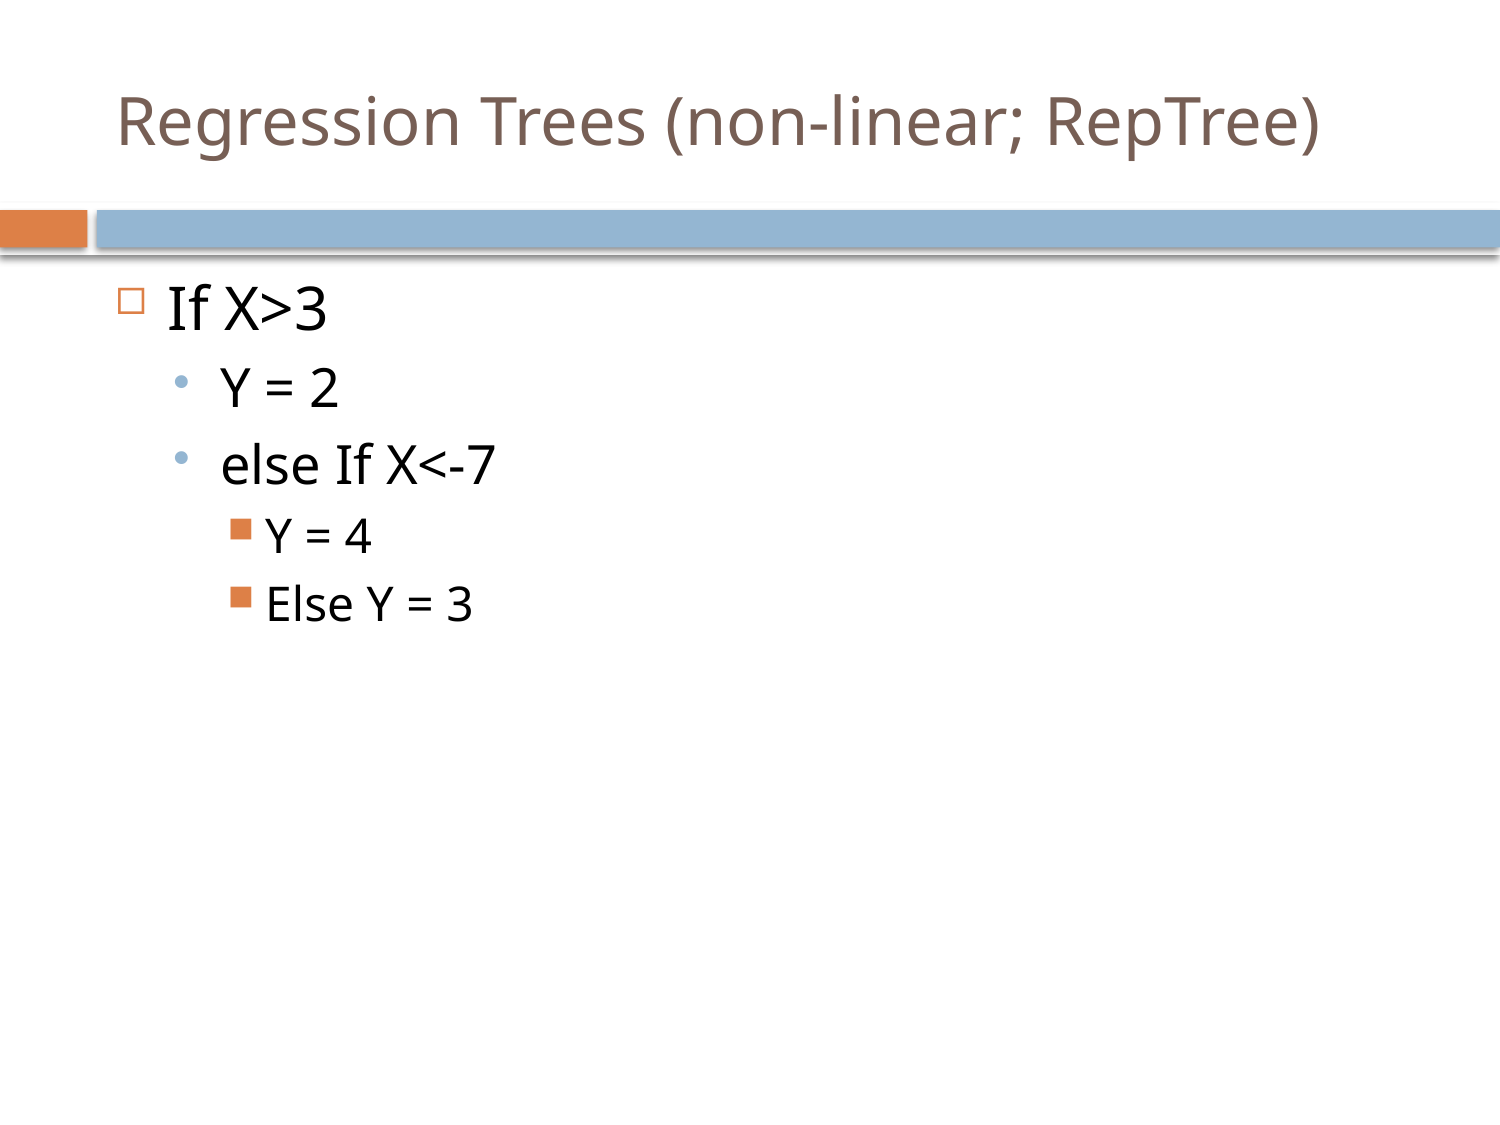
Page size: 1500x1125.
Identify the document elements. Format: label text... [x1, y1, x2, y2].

title Regression Trees (non-linear; RepTree) [100, 37, 1438, 200]
list If X>3 Y = 2 else If X<-7 Y = 4 Else Y = 3 [100, 262, 1438, 1000]
